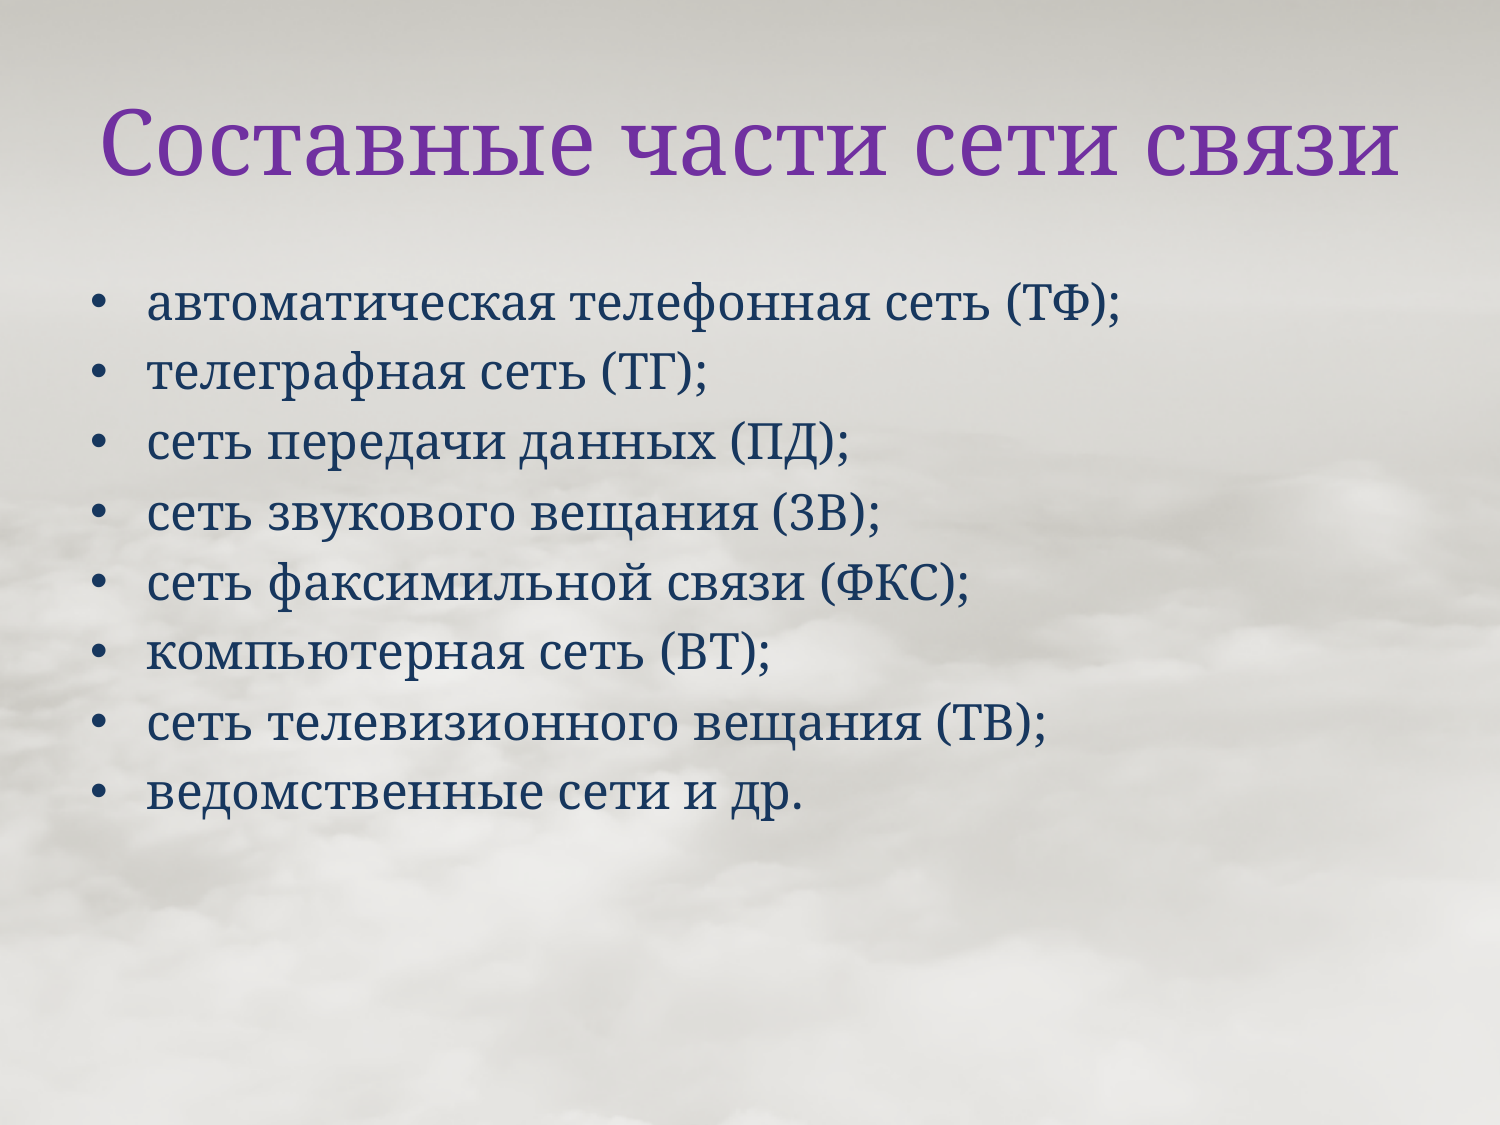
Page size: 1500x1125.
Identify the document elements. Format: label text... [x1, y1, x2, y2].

list автоматическая телефонная сеть (ТФ); телеграфная сеть (ТГ); сеть передачи данных (ПД); сеть звукового вещания (3В); сеть факсимильной связи (ФКС); компьютерная сеть (ВТ); сеть телевизионного вещания (ТВ); ведомственные сети и др. [75, 262, 1425, 1005]
title Составные части сети связи [75, 45, 1425, 233]
